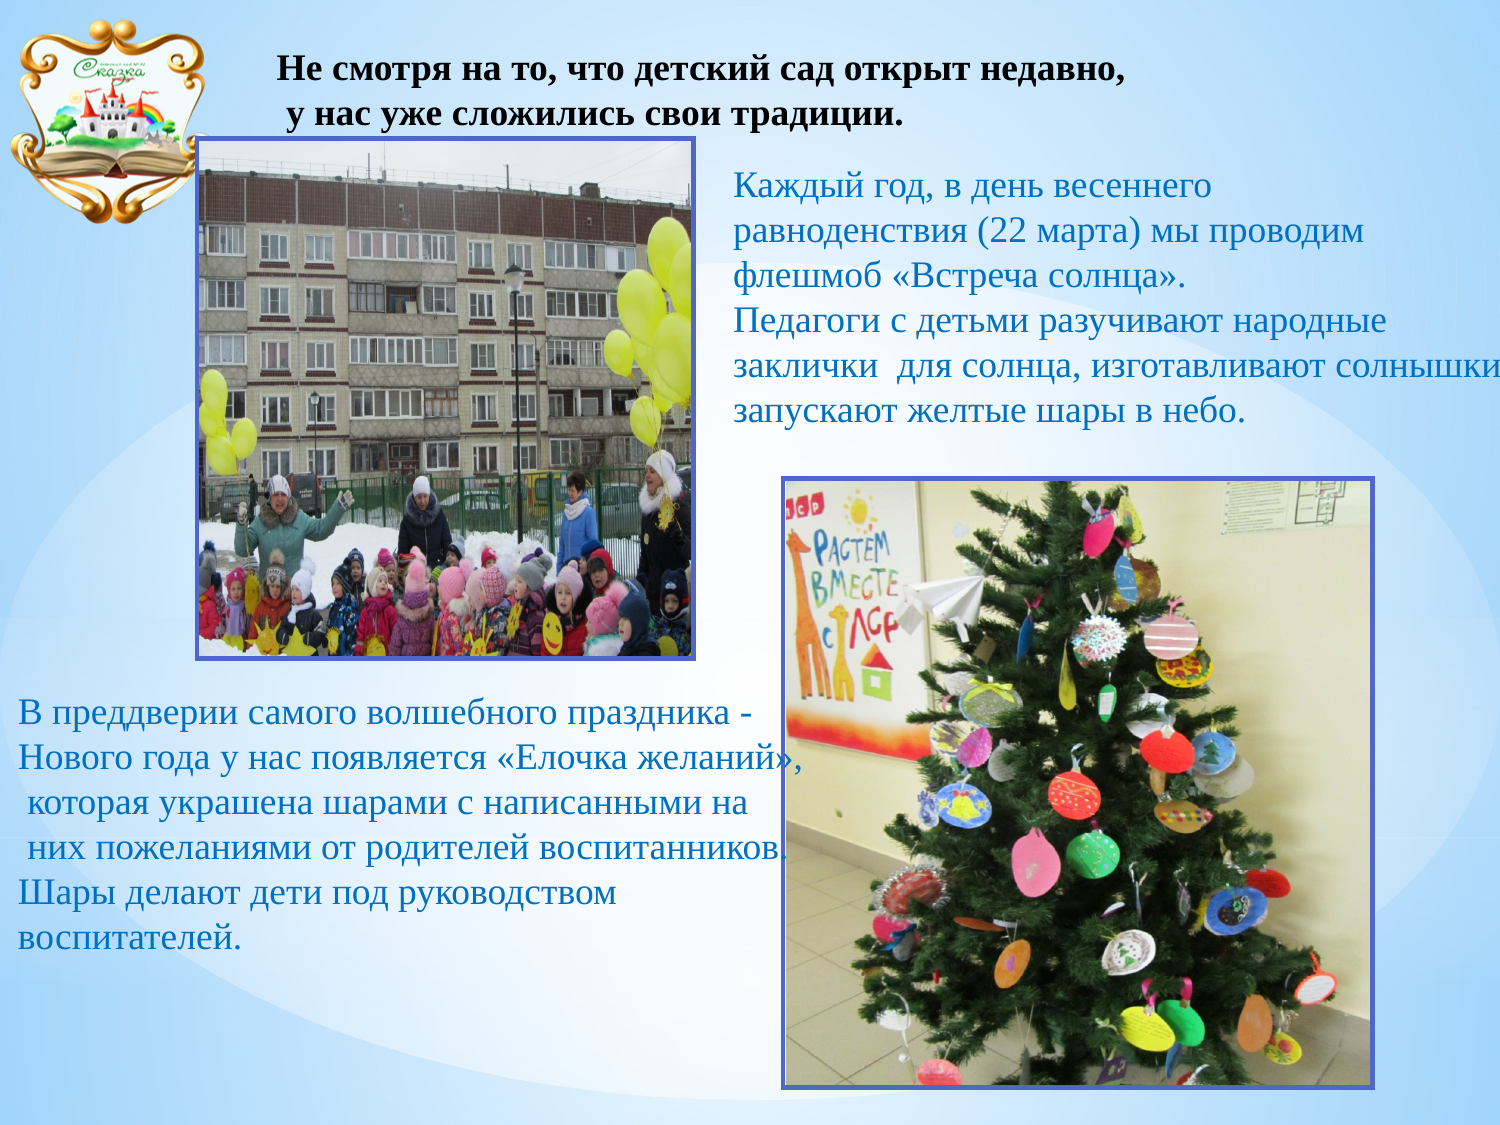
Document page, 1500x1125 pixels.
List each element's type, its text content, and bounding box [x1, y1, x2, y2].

picture [0, 0, 692, 657]
text_box Каждый год, в день весеннего равноденствия (22 марта) мы проводим флешмоб «Встреча солнца». Педагоги с детьми разучивают народные заклички для солнца, изготавливают солнышки, запускают желтые шары в небо. [718, 152, 1500, 438]
picture [775, 481, 1381, 1085]
text_box В преддверии самого волшебного праздника - Нового года у нас появляется «Елочка желаний», которая украшена шарами с написанными на них пожеланиями от родителей воспитанников. Шары делают дети под руководством воспитателей. [3, 679, 769, 965]
text_box Не смотря на то, что детский сад открыт недавно, у нас уже сложились свои традиции. [261, 35, 1142, 140]
